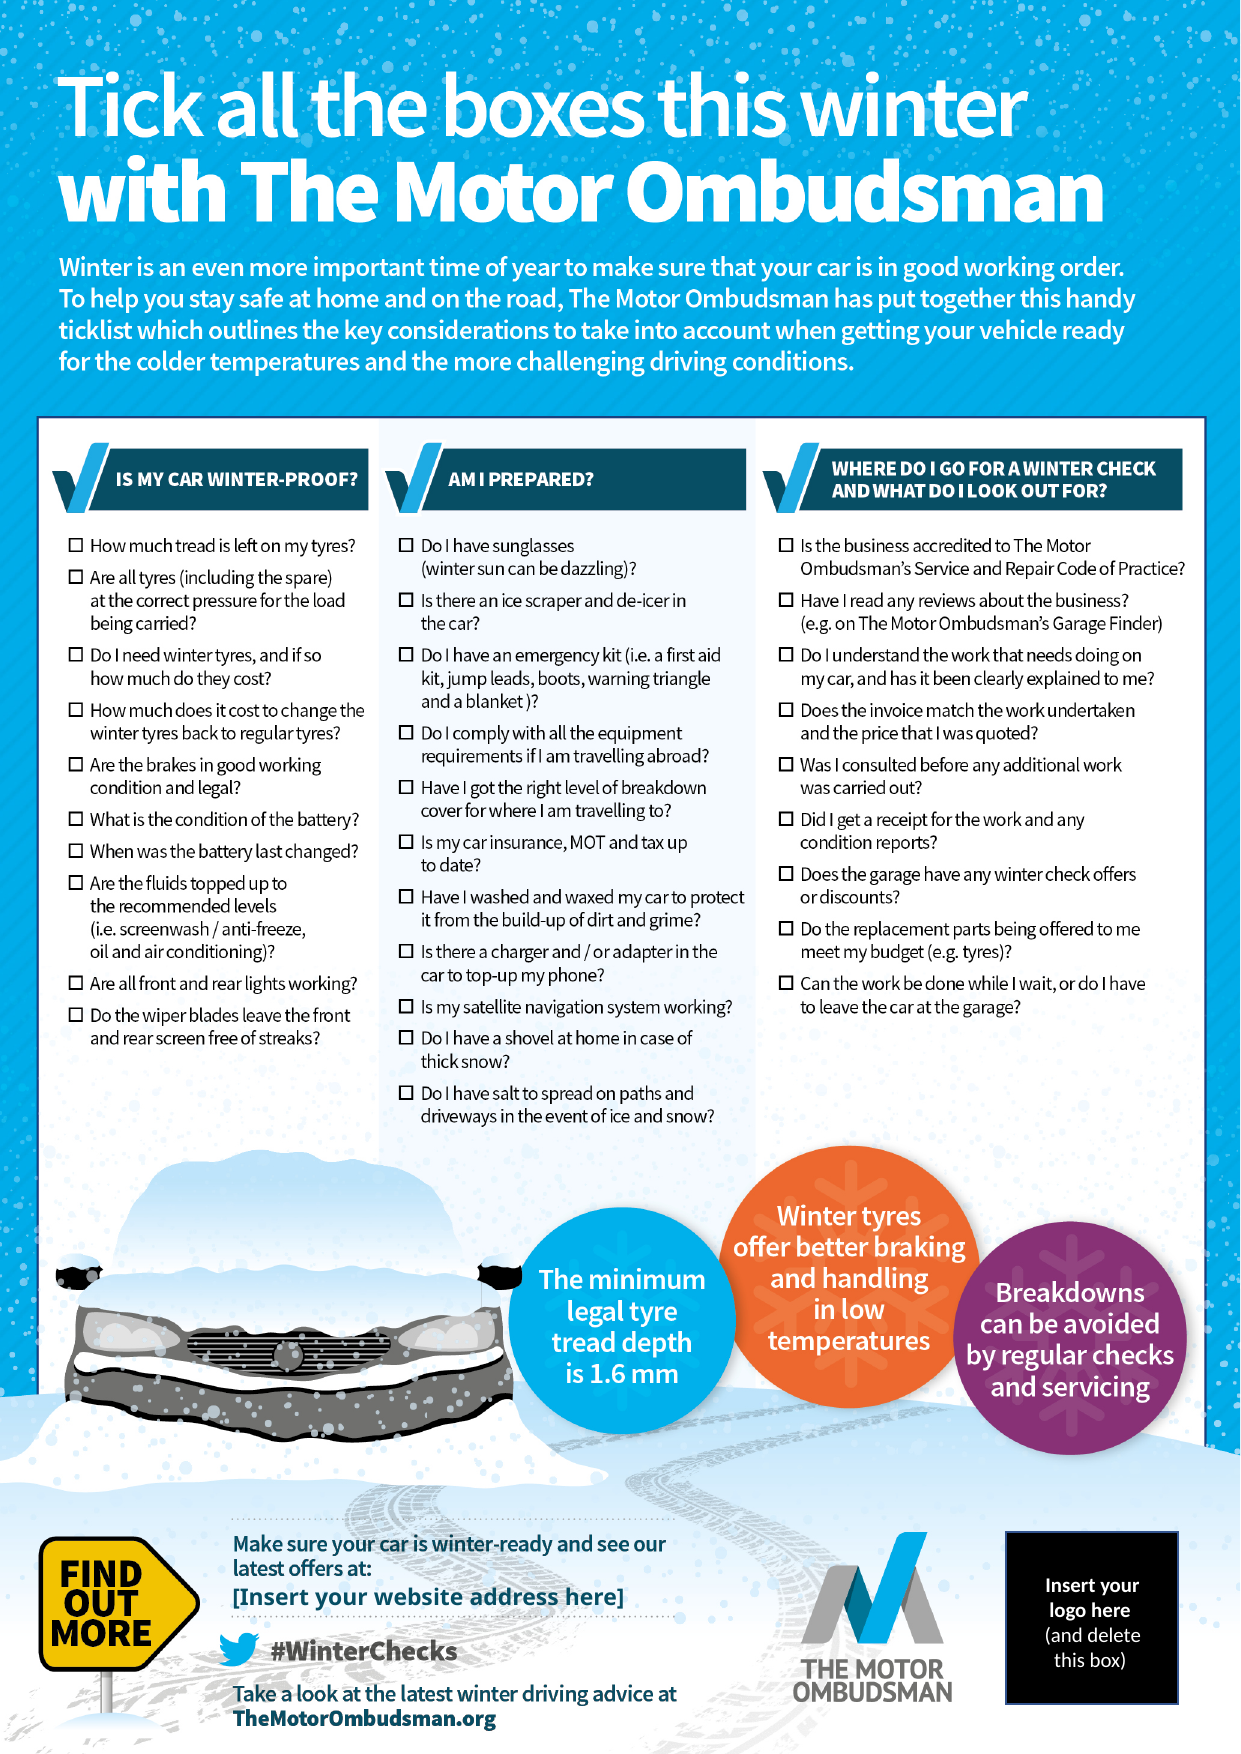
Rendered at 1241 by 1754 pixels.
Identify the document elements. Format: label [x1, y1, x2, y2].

picture [985, 264, 993, 275]
picture [1064, 327, 1068, 338]
picture [436, 296, 444, 307]
picture [839, 359, 847, 370]
picture [718, 295, 722, 307]
picture [534, 173, 577, 222]
picture [408, 264, 414, 275]
picture [272, 296, 282, 307]
picture [831, 264, 839, 275]
picture [481, 137, 489, 143]
picture [843, 264, 847, 275]
picture [147, 165, 179, 222]
picture [60, 323, 67, 338]
picture [1007, 320, 1011, 338]
picture [328, 329, 338, 337]
picture [191, 320, 195, 338]
picture [1037, 295, 1042, 307]
picture [918, 264, 929, 275]
picture [953, 327, 959, 338]
picture [352, 295, 357, 307]
picture [466, 291, 473, 307]
picture [986, 295, 991, 307]
picture [636, 296, 647, 307]
picture [759, 358, 763, 370]
picture [946, 257, 957, 275]
picture [520, 296, 528, 307]
picture [943, 175, 1009, 221]
picture [715, 359, 726, 373]
picture [232, 264, 243, 275]
picture [514, 327, 522, 338]
picture [926, 331, 934, 344]
picture [124, 92, 158, 137]
picture [1101, 295, 1106, 307]
picture [360, 295, 364, 307]
picture [324, 295, 329, 307]
picture [588, 21, 597, 32]
picture [582, 175, 613, 221]
picture [218, 265, 228, 272]
picture [590, 358, 595, 370]
picture [967, 327, 973, 338]
picture [616, 264, 626, 275]
picture [868, 323, 884, 338]
picture [321, 264, 332, 275]
picture [518, 359, 527, 370]
picture [908, 291, 914, 307]
picture [804, 264, 808, 275]
picture [590, 295, 595, 307]
picture [734, 359, 742, 370]
picture [794, 354, 800, 370]
picture [1043, 265, 1054, 279]
picture [266, 327, 272, 338]
picture [406, 39, 415, 45]
picture [660, 270, 668, 275]
picture [841, 53, 854, 66]
picture [647, 327, 653, 338]
picture [1225, 31, 1231, 38]
picture [60, 351, 67, 370]
picture [981, 327, 988, 338]
picture [672, 264, 677, 275]
picture [124, 323, 131, 338]
picture [413, 354, 420, 370]
picture [582, 323, 589, 338]
picture [224, 297, 232, 312]
picture [461, 327, 471, 338]
picture [264, 264, 269, 275]
picture [346, 295, 350, 307]
picture [469, 358, 473, 370]
picture [0, 417, 1241, 1754]
picture [239, 358, 245, 370]
picture [160, 264, 170, 275]
picture [866, 93, 877, 135]
picture [337, 359, 347, 367]
picture [724, 4, 730, 11]
picture [429, 358, 434, 370]
picture [544, 288, 555, 307]
picture [565, 260, 572, 275]
picture [712, 260, 719, 275]
picture [958, 296, 968, 305]
picture [905, 264, 916, 279]
picture [447, 264, 458, 275]
picture [1061, 175, 1102, 221]
picture [738, 93, 751, 135]
picture [548, 360, 554, 370]
picture [372, 264, 378, 275]
picture [461, 358, 467, 370]
picture [220, 359, 230, 368]
picture [273, 264, 284, 275]
picture [71, 359, 79, 370]
picture [671, 65, 676, 74]
picture [564, 327, 572, 338]
picture [345, 72, 384, 135]
picture [275, 327, 285, 338]
picture [599, 296, 609, 307]
picture [315, 358, 320, 370]
picture [0, 49, 7, 55]
picture [242, 163, 287, 221]
picture [161, 70, 205, 136]
picture [830, 358, 835, 370]
picture [773, 351, 784, 370]
picture [295, 359, 301, 370]
picture [884, 296, 891, 307]
picture [688, 175, 755, 221]
picture [256, 358, 267, 375]
picture [238, 323, 245, 338]
picture [1099, 264, 1109, 275]
picture [101, 93, 118, 137]
picture [790, 264, 800, 275]
picture [76, 327, 85, 338]
picture [303, 323, 311, 338]
picture [894, 295, 900, 307]
picture [183, 159, 224, 221]
picture [437, 359, 447, 368]
picture [1052, 296, 1060, 307]
picture [490, 264, 498, 275]
picture [1073, 295, 1078, 307]
picture [822, 295, 827, 307]
picture [753, 92, 790, 145]
picture [601, 358, 609, 364]
picture [575, 264, 586, 275]
picture [383, 62, 393, 72]
picture [196, 327, 202, 338]
picture [256, 264, 262, 275]
picture [419, 327, 425, 338]
picture [594, 327, 602, 338]
picture [1109, 288, 1120, 307]
picture [184, 359, 194, 368]
picture [381, 260, 387, 275]
picture [970, 291, 977, 307]
picture [102, 260, 109, 275]
picture [368, 296, 378, 307]
picture [414, 296, 420, 307]
picture [477, 359, 485, 370]
picture [532, 92, 608, 137]
picture [1031, 288, 1035, 307]
picture [69, 4, 75, 11]
picture [811, 327, 821, 338]
picture [1012, 327, 1018, 338]
picture [343, 264, 354, 281]
picture [658, 81, 686, 137]
picture [722, 257, 733, 275]
picture [762, 159, 804, 222]
picture [921, 291, 928, 307]
picture [170, 351, 181, 370]
picture [609, 92, 644, 137]
picture [332, 296, 343, 307]
picture [304, 354, 311, 370]
picture [479, 327, 492, 338]
picture [695, 265, 704, 274]
picture [172, 295, 178, 307]
picture [855, 17, 866, 23]
picture [736, 264, 746, 275]
picture [887, 92, 932, 135]
picture [54, 78, 102, 137]
picture [357, 264, 365, 275]
picture [163, 327, 169, 338]
picture [1088, 327, 1096, 338]
picture [748, 260, 755, 275]
picture [742, 295, 752, 307]
picture [1114, 336, 1120, 344]
picture [516, 266, 522, 279]
picture [718, 358, 725, 364]
picture [1040, 64, 1048, 70]
picture [146, 297, 154, 312]
picture [60, 290, 72, 307]
picture [771, 6, 778, 12]
picture [178, 264, 184, 275]
picture [1099, 320, 1110, 338]
picture [554, 323, 561, 338]
picture [417, 260, 423, 275]
picture [175, 11, 181, 20]
picture [127, 295, 137, 312]
picture [926, 81, 957, 137]
picture [318, 327, 324, 338]
picture [534, 296, 540, 307]
picture [107, 72, 118, 83]
picture [255, 297, 261, 307]
picture [707, 358, 712, 370]
picture [1124, 12, 1135, 20]
picture [813, 359, 821, 370]
picture [453, 295, 458, 307]
picture [656, 323, 663, 338]
picture [60, 259, 67, 275]
picture [666, 358, 670, 370]
picture [334, 264, 339, 275]
picture [607, 264, 612, 275]
picture [490, 92, 531, 137]
picture [179, 327, 187, 338]
picture [460, 165, 534, 222]
picture [653, 12, 660, 20]
picture [642, 265, 652, 275]
picture [148, 329, 154, 338]
picture [460, 264, 465, 275]
picture [795, 295, 799, 307]
picture [294, 297, 300, 307]
picture [627, 290, 632, 307]
picture [88, 264, 99, 275]
picture [120, 359, 130, 368]
picture [630, 257, 639, 275]
picture [247, 358, 252, 370]
picture [131, 15, 141, 26]
picture [152, 359, 160, 370]
picture [651, 351, 662, 370]
picture [649, 291, 656, 307]
picture [618, 290, 623, 307]
picture [765, 358, 770, 370]
picture [762, 264, 770, 277]
picture [618, 328, 628, 337]
picture [139, 327, 145, 338]
picture [735, 71, 748, 83]
picture [958, 92, 995, 138]
picture [68, 259, 73, 271]
picture [208, 268, 214, 275]
picture [96, 354, 103, 370]
picture [158, 295, 165, 305]
picture [76, 296, 84, 307]
picture [98, 295, 103, 307]
picture [296, 264, 306, 272]
picture [91, 64, 98, 70]
picture [210, 327, 221, 338]
picture [659, 295, 665, 305]
picture [1037, 127, 1047, 137]
picture [138, 359, 147, 370]
picture [338, 23, 347, 35]
picture [470, 15, 476, 22]
picture [686, 264, 692, 275]
picture [633, 359, 644, 374]
picture [57, 172, 124, 221]
picture [735, 327, 740, 338]
picture [111, 264, 121, 275]
picture [467, 75, 476, 83]
picture [665, 327, 673, 338]
picture [818, 264, 827, 275]
picture [270, 359, 280, 368]
picture [571, 360, 581, 368]
picture [130, 177, 144, 221]
picture [495, 323, 502, 338]
picture [737, 10, 747, 20]
picture [1002, 92, 1027, 137]
picture [710, 295, 716, 307]
picture [1080, 15, 1090, 26]
picture [385, 358, 390, 370]
picture [161, 296, 169, 307]
picture [908, 327, 919, 342]
picture [252, 31, 261, 41]
picture [948, 295, 955, 301]
picture [128, 156, 144, 170]
picture [201, 291, 208, 307]
picture [808, 6, 814, 13]
picture [337, 175, 377, 222]
picture [263, 72, 279, 137]
picture [1021, 291, 1028, 307]
picture [14, 1203, 22, 1208]
picture [490, 297, 500, 305]
picture [88, 127, 97, 137]
picture [530, 327, 536, 338]
picture [302, 291, 309, 307]
picture [1046, 329, 1056, 337]
picture [783, 327, 791, 338]
picture [536, 358, 541, 370]
picture [346, 320, 355, 338]
picture [812, 83, 820, 89]
picture [749, 327, 760, 338]
picture [809, 177, 850, 222]
picture [853, 295, 860, 307]
picture [251, 264, 255, 275]
picture [87, 36, 93, 45]
picture [358, 327, 368, 335]
picture [801, 89, 862, 136]
picture [931, 296, 939, 307]
picture [88, 320, 94, 338]
picture [508, 295, 512, 307]
picture [193, 264, 203, 275]
picture [723, 327, 731, 338]
picture [112, 358, 117, 370]
picture [388, 92, 426, 137]
picture [945, 296, 956, 310]
picture [119, 288, 123, 307]
picture [806, 295, 813, 307]
picture [843, 327, 854, 343]
picture [21, 1278, 28, 1285]
picture [1033, 264, 1039, 275]
picture [797, 320, 808, 338]
picture [1015, 175, 1054, 222]
picture [311, 81, 340, 137]
picture [994, 327, 1003, 337]
picture [526, 265, 536, 275]
picture [762, 323, 769, 338]
picture [980, 288, 984, 307]
picture [744, 359, 752, 370]
picture [389, 327, 398, 338]
picture [403, 264, 407, 275]
picture [708, 330, 717, 338]
picture [855, 153, 900, 222]
picture [698, 327, 706, 338]
picture [942, 15, 948, 22]
picture [276, 31, 282, 38]
picture [611, 19, 615, 30]
picture [574, 36, 581, 42]
picture [824, 327, 835, 338]
picture [756, 288, 767, 307]
picture [842, 295, 847, 307]
picture [351, 359, 359, 370]
picture [787, 295, 793, 307]
picture [1073, 329, 1083, 337]
picture [1028, 327, 1036, 338]
picture [864, 296, 872, 307]
picture [628, 162, 682, 222]
picture [430, 260, 437, 275]
picture [211, 354, 218, 370]
picture [396, 157, 454, 221]
picture [681, 358, 689, 370]
picture [687, 290, 701, 307]
picture [219, 92, 254, 138]
picture [213, 295, 220, 307]
picture [469, 265, 479, 273]
picture [967, 264, 976, 275]
picture [775, 264, 786, 275]
picture [1201, 31, 1210, 41]
picture [446, 320, 457, 338]
picture [1009, 257, 1015, 275]
picture [500, 257, 507, 275]
picture [405, 295, 410, 307]
picture [1085, 295, 1092, 307]
picture [606, 320, 614, 338]
picture [898, 327, 904, 338]
picture [191, 296, 199, 307]
picture [690, 72, 728, 137]
picture [389, 295, 396, 307]
picture [92, 288, 96, 307]
picture [225, 327, 235, 338]
picture [594, 264, 605, 275]
picture [867, 72, 878, 83]
picture [1085, 257, 1096, 275]
picture [662, 296, 670, 307]
picture [903, 175, 938, 222]
picture [994, 296, 1004, 307]
picture [283, 72, 312, 147]
picture [539, 264, 549, 275]
picture [265, 288, 271, 307]
picture [731, 296, 738, 307]
picture [369, 358, 376, 370]
picture [501, 359, 510, 370]
picture [481, 295, 486, 307]
picture [372, 336, 378, 344]
picture [391, 264, 399, 275]
picture [292, 159, 333, 221]
picture [570, 290, 582, 307]
picture [890, 264, 896, 275]
picture [394, 351, 405, 370]
picture [1126, 299, 1132, 308]
picture [106, 296, 116, 305]
picture [241, 296, 256, 307]
picture [443, 72, 486, 137]
picture [624, 358, 629, 370]
picture [856, 327, 866, 338]
